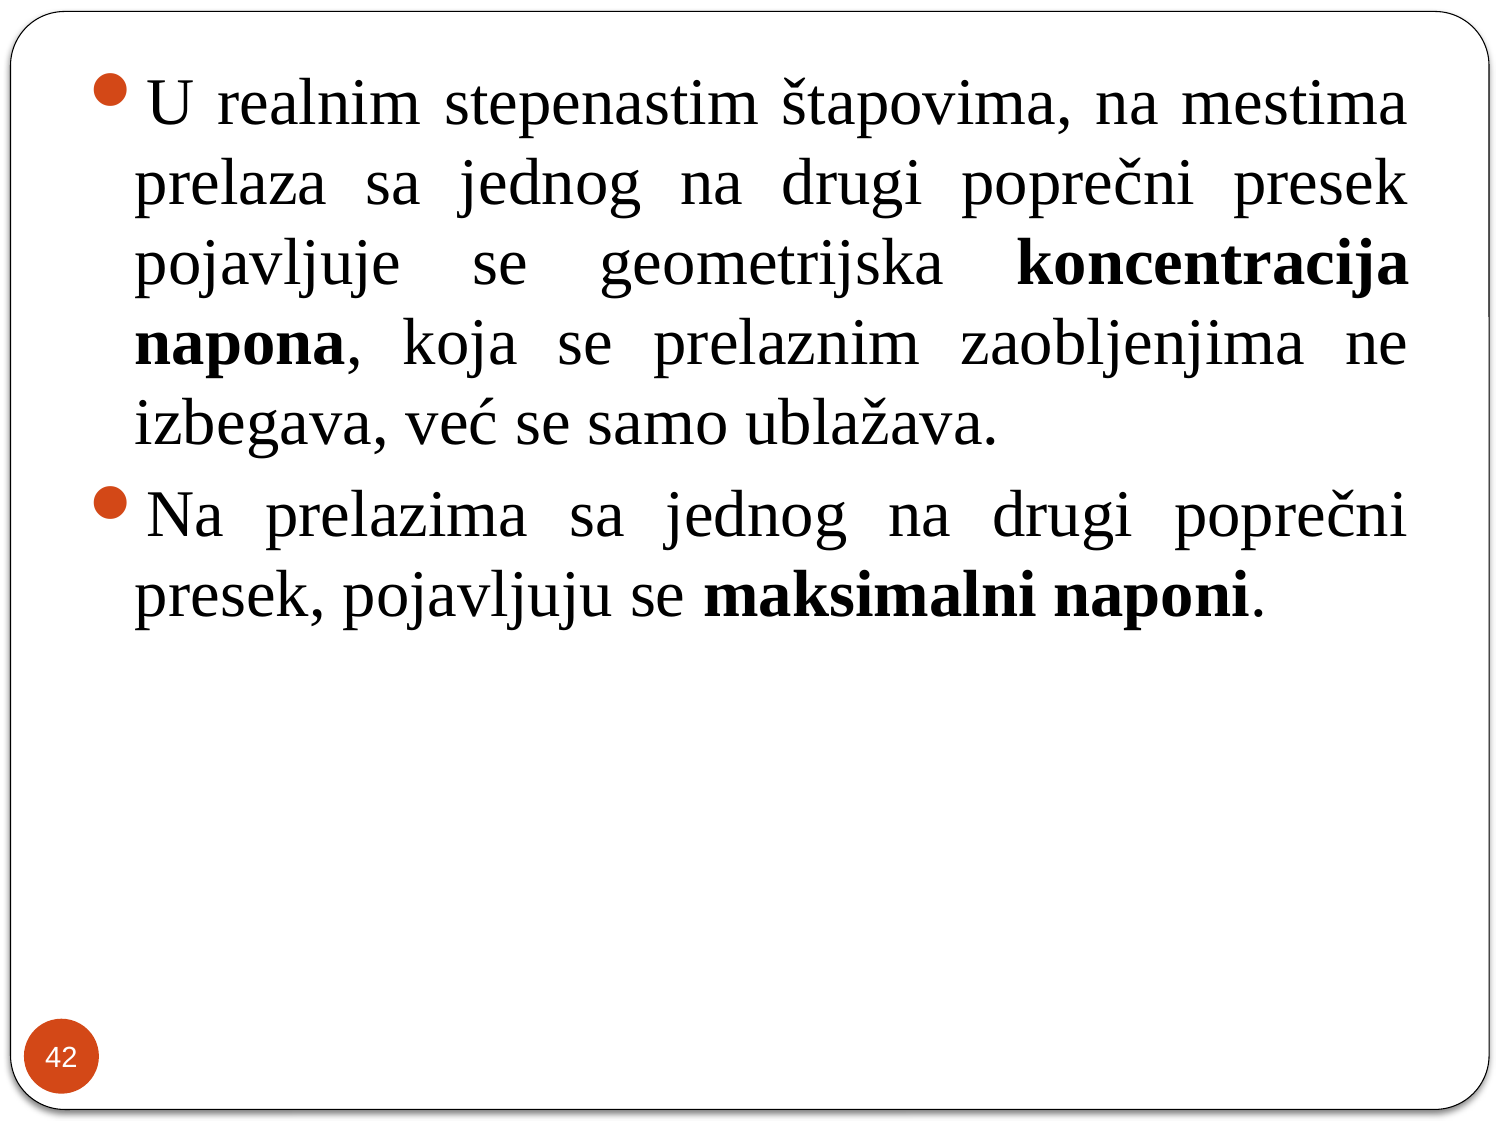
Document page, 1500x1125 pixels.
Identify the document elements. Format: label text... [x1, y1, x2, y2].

list U realnim stepenastim štapovima, na mestima prelaza sa jednog na drugi poprečni presek pojavljuje se geometrijska koncentracija napona, koja se prelaznim zaobljenjima ne izbegava, već se samo ublažava. Na prelazima sa jednog na drugi poprečni presek, pojavljuju se maksimalni naponi. [75, 50, 1425, 1005]
slide_number 42 [23, 1018, 99, 1094]
